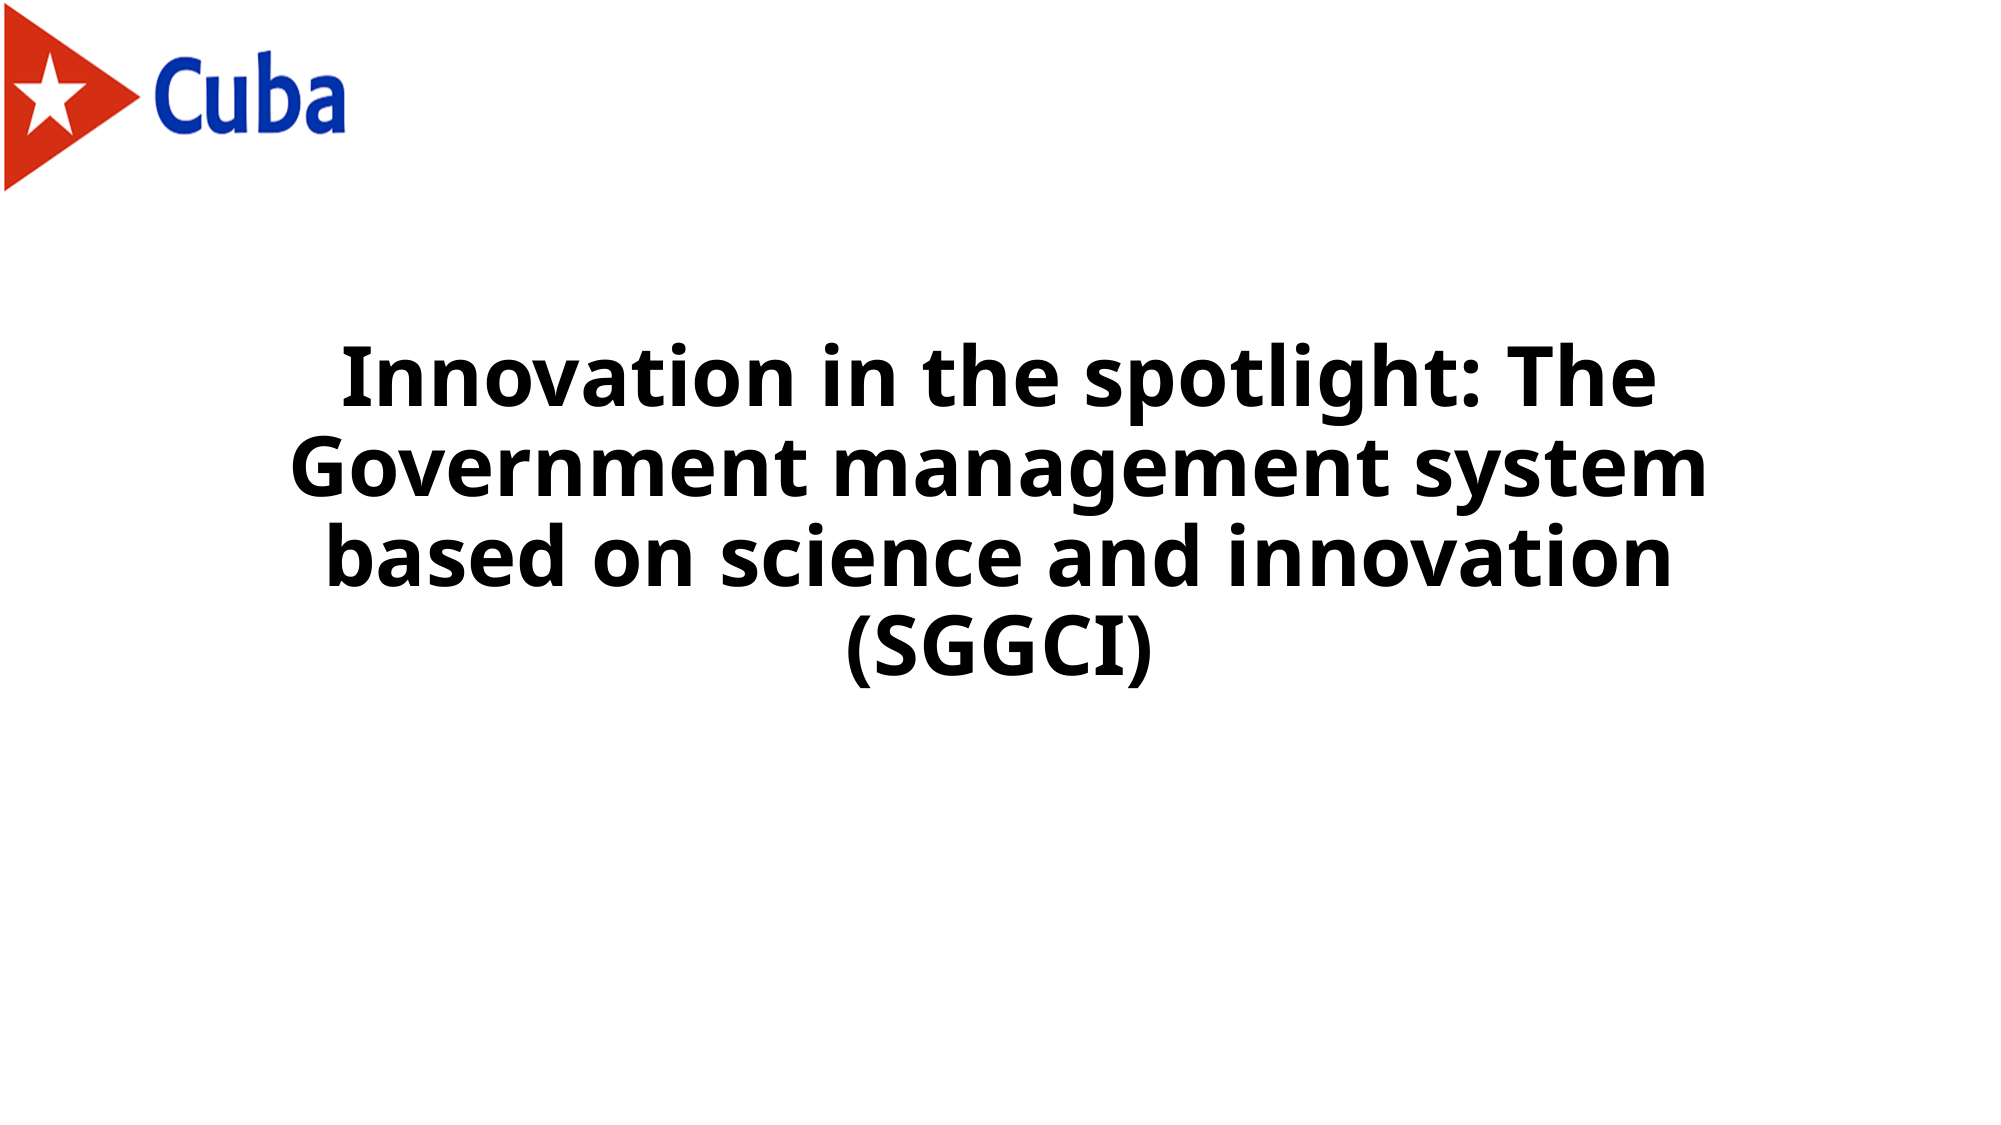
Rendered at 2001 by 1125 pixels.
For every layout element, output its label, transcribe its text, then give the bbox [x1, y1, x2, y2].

picture [0, 0, 357, 196]
title Innovation in the spotlight: The Government management system based on science and innovation (SGGCI) [228, 313, 1772, 715]
